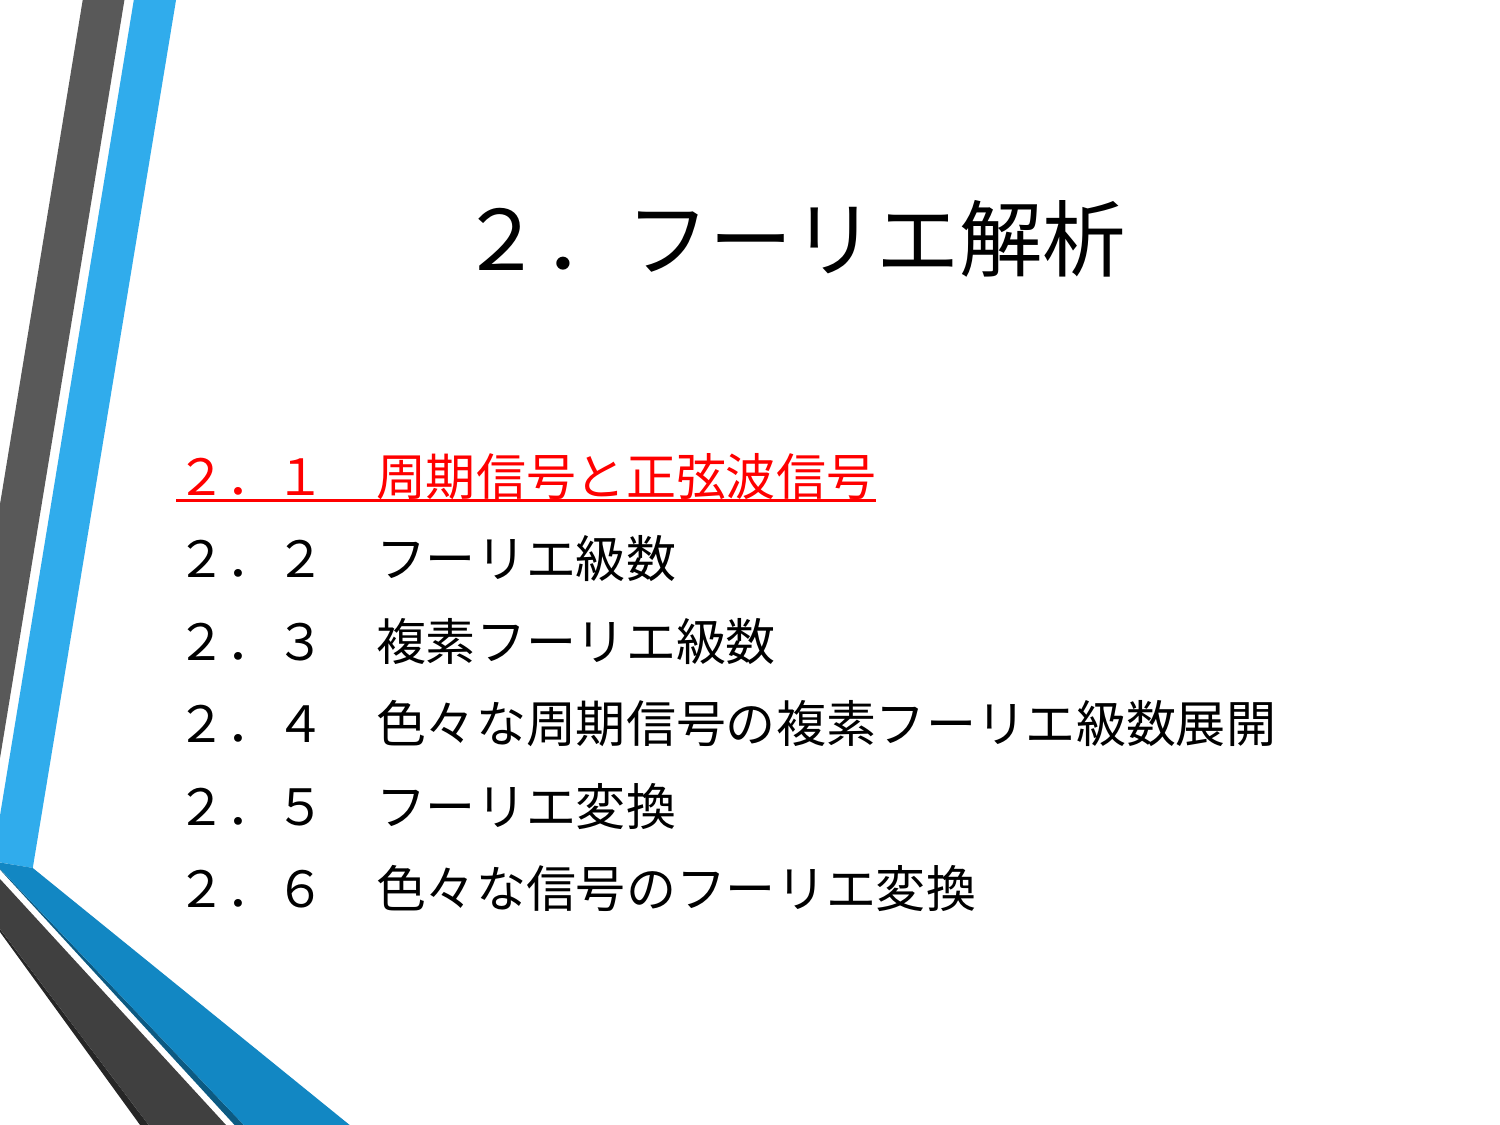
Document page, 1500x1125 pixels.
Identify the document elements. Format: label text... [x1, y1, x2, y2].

list ２．１ 周期信号と正弦波信号 ２．２ フーリエ級数 ２．３ 複素フーリエ級数 ２．４ 色々な周期信号の複素フーリエ級数展開 ２．５ フーリエ変換 ２．６ 色々な信号のフーリエ変換 [161, 437, 1425, 985]
title ２．フーリエ解析 [161, 75, 1425, 400]
